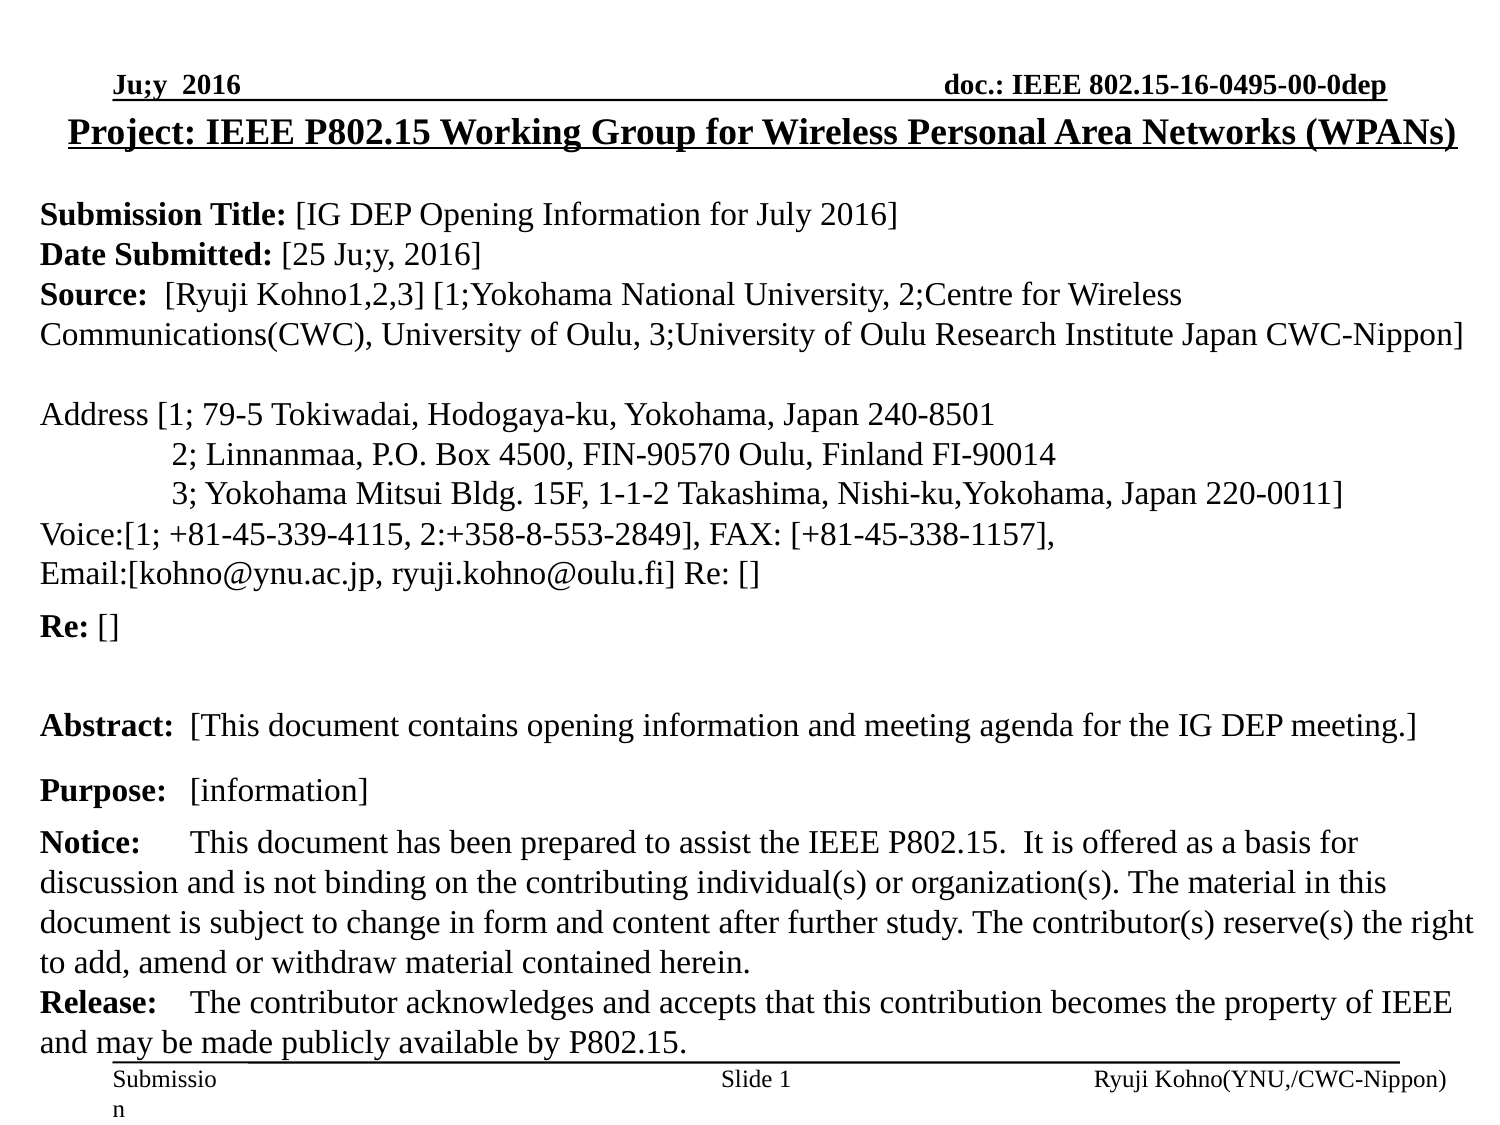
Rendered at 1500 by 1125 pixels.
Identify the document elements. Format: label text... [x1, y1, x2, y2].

text_box Project: IEEE P802.15 Working Group for Wireless Personal Area Networks (WPANs) Submission Title: [IG DEP Opening Information for July 2016] Date Submitted: [25 Ju;y, 2016] Source: [Ryuji Kohno1,2,3] [1;Yokohama National University, 2;Centre for Wireless Communications(CWC), University of Oulu, 3;University of Oulu Research Institute Japan CWC-Nippon] Address [1; 79-5 Tokiwadai, Hodogaya-ku, Yokohama, Japan 240-8501 2; Linnanmaa, P.O. Box 4500, FIN-90570 Oulu, Finland FI-90014 3; Yokohama Mitsui Bldg. 15F, 1-1-2 Takashima, Nishi-ku,Yokohama, Japan 220-0011] Voice:[1; +81-45-339-4115, 2:+358-8-553-2849], FAX: [+81-45-338-1157], Email:[kohno@ynu.ac.jp, ryuji.kohno@oulu.fi] Re: [] Re: [] Abstract: [This document contains opening information and meeting agenda for the IG DEP meeting.] Purpose: [information] Notice: This document has been prepared to assist the IEEE P802.15. It is offered as a basis for discussion and is not binding on the contributing individual(s) or organization(s). The material in this document is subject to change in form and content after further study. The contributor(s) reserve(s) the right to add, amend or withdraw material contained herein. Release: The contributor acknowledges and accepts that this contribution becomes the property of IEEE and may be made publicly available by P802.15. [24, 99, 1500, 1068]
slide_number Slide 1 [712, 1068, 800, 1093]
slide_number Ju;y 2016 [112, 0, 375, 100]
footer Ryuji Kohno(YNU,/CWC-Nippon) [900, 1068, 1447, 1093]
